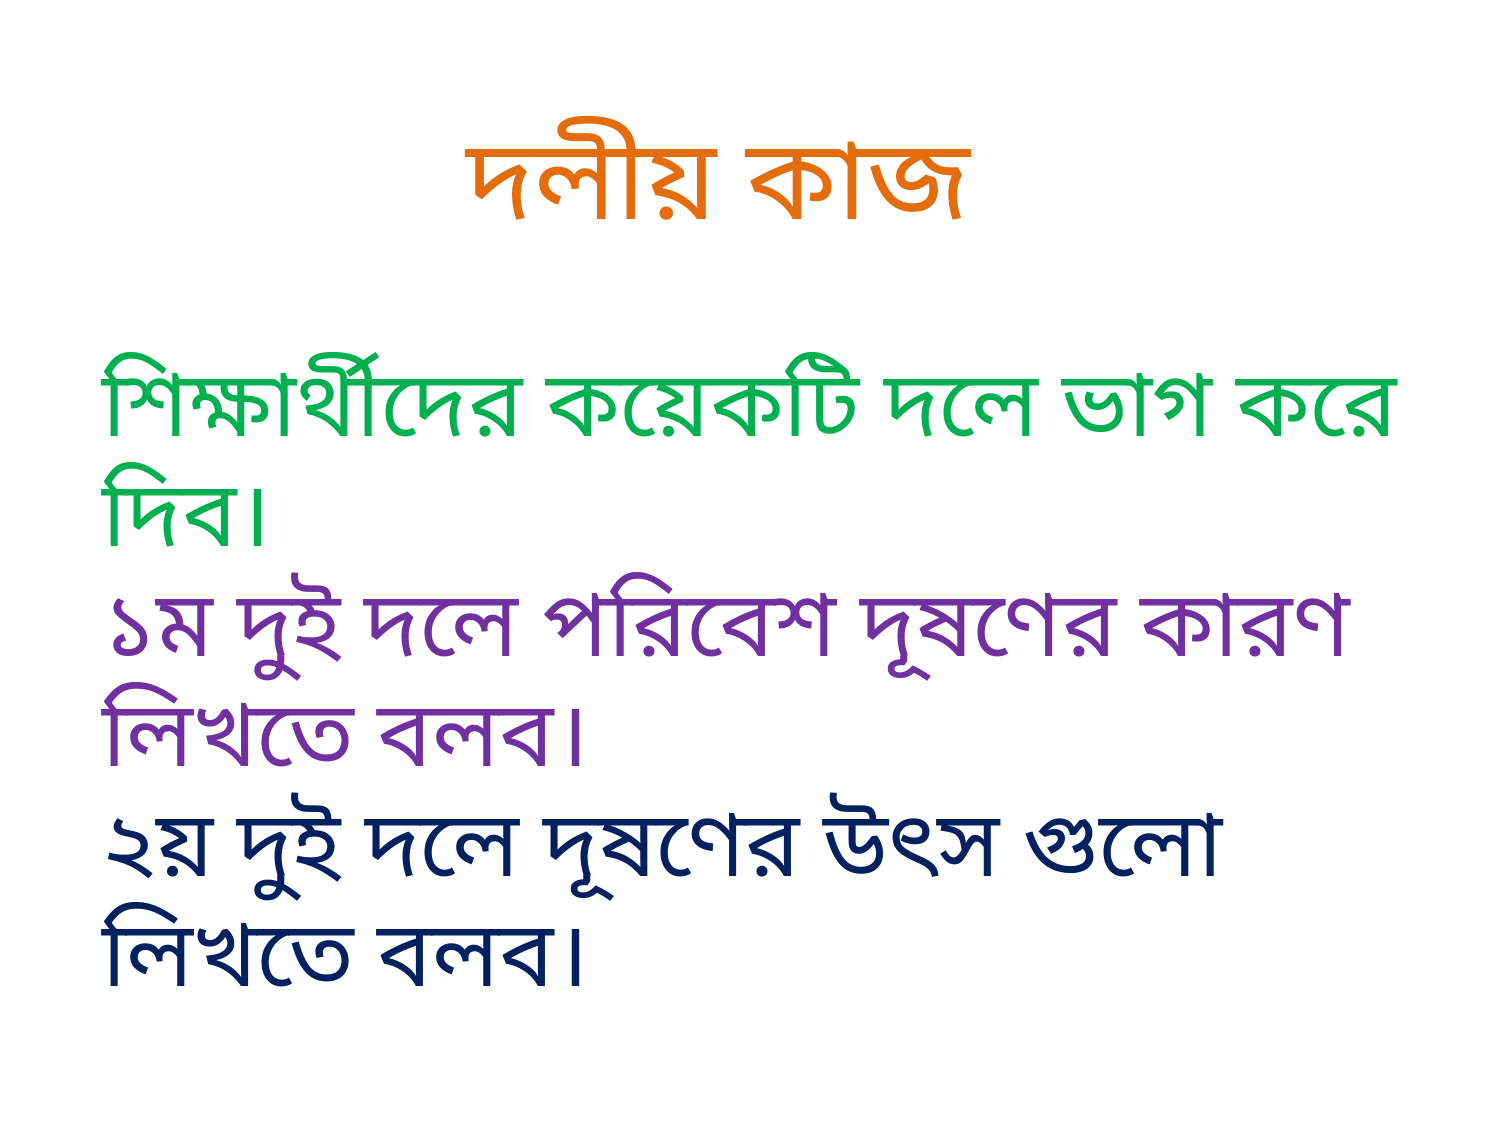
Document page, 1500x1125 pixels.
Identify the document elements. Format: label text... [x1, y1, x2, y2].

text_box দলীয় কাজ [24, 99, 1413, 250]
text_box শিক্ষার্থীদের কয়েকটি দলে ভাগ করে দিব। ১ম দুই দলে পরিবেশ দূষণের কারণ লিখতে বলব। ২য় দুই দলে দূষণের উৎস গুলো লিখতে বলব। [87, 337, 1450, 1012]
